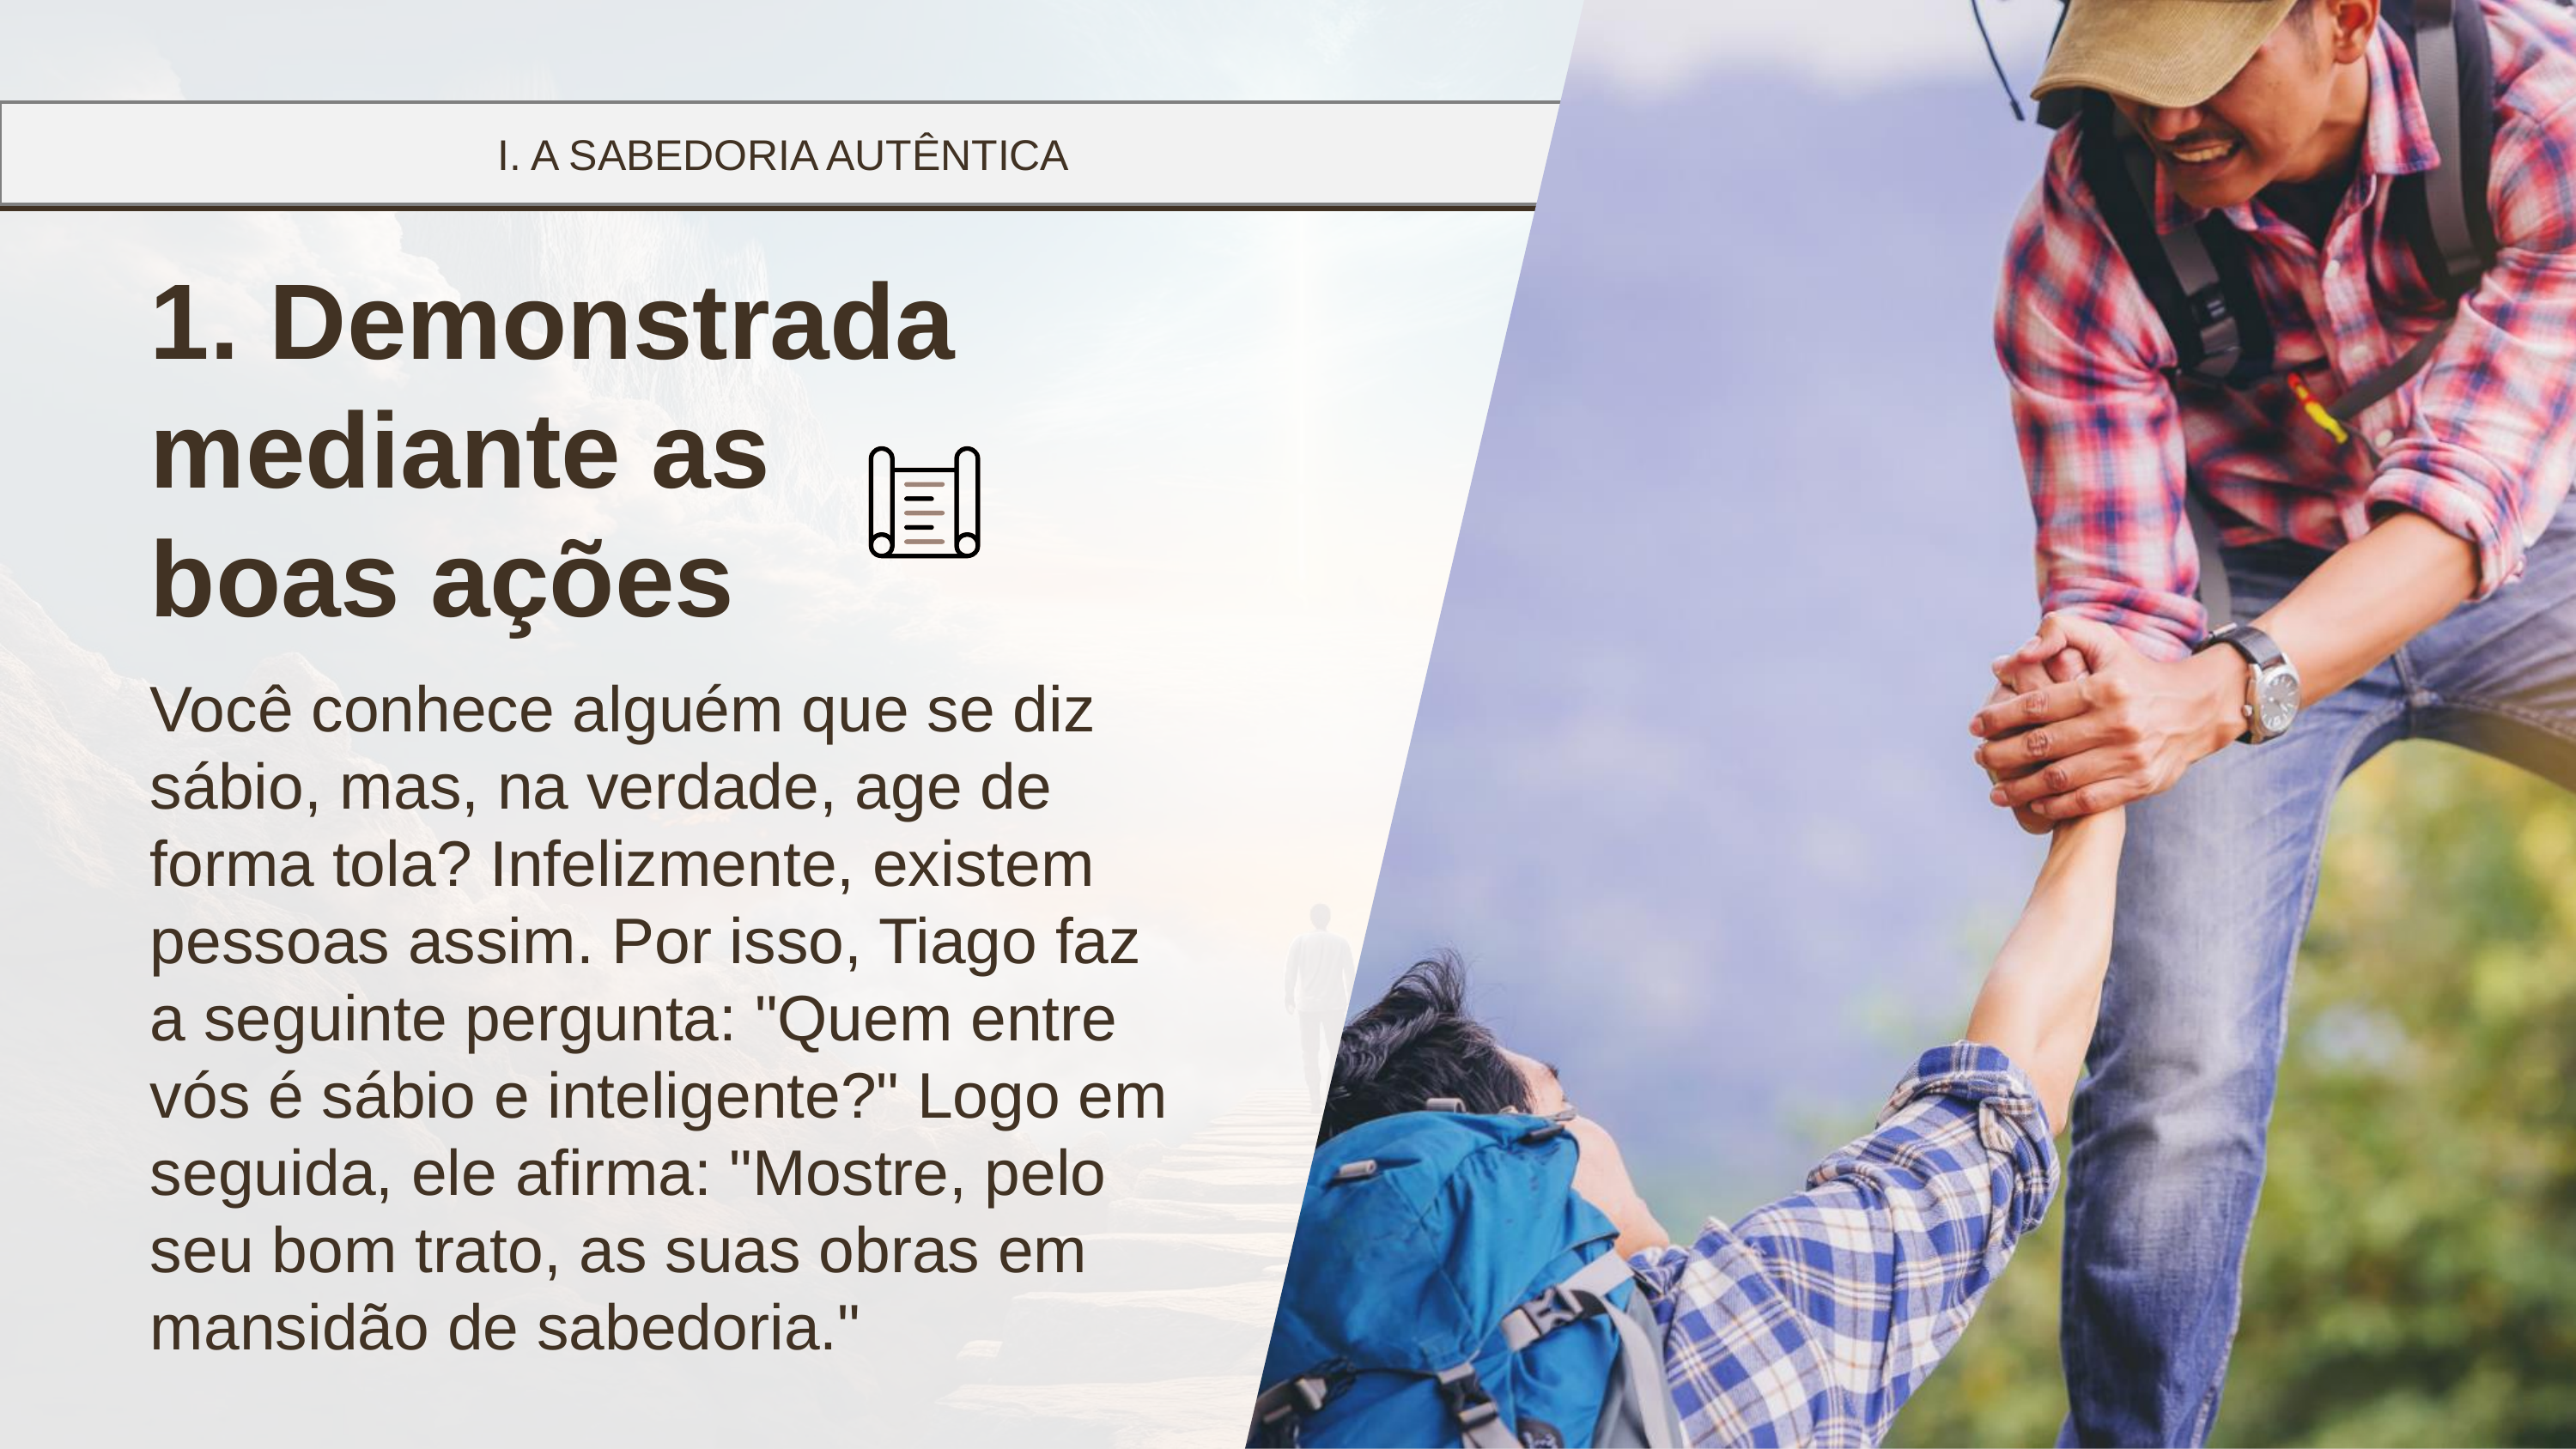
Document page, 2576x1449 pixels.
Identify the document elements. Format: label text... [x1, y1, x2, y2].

text_box 1. Demonstrada mediante as boas ações [149, 252, 999, 639]
picture [1244, 0, 2576, 1449]
picture [849, 427, 999, 577]
text_box [0, 206, 1240, 213]
text_box [0, 100, 1240, 206]
text_box Você conhece alguém que se diz sábio, mas, na verdade, age de forma tola? Infelizmente, existem pessoas assim. Por isso, Tiago faz a seguinte pergunta: "Quem entre vós é sábio e inteligente?" Logo em seguida, ele afirma: "Mostre, pelo seu bom trato, as suas obras em mansidão de sabedoria." [149, 667, 1171, 1363]
text_box I. A SABEDORIA AUTÊNTICA [53, 127, 1240, 179]
